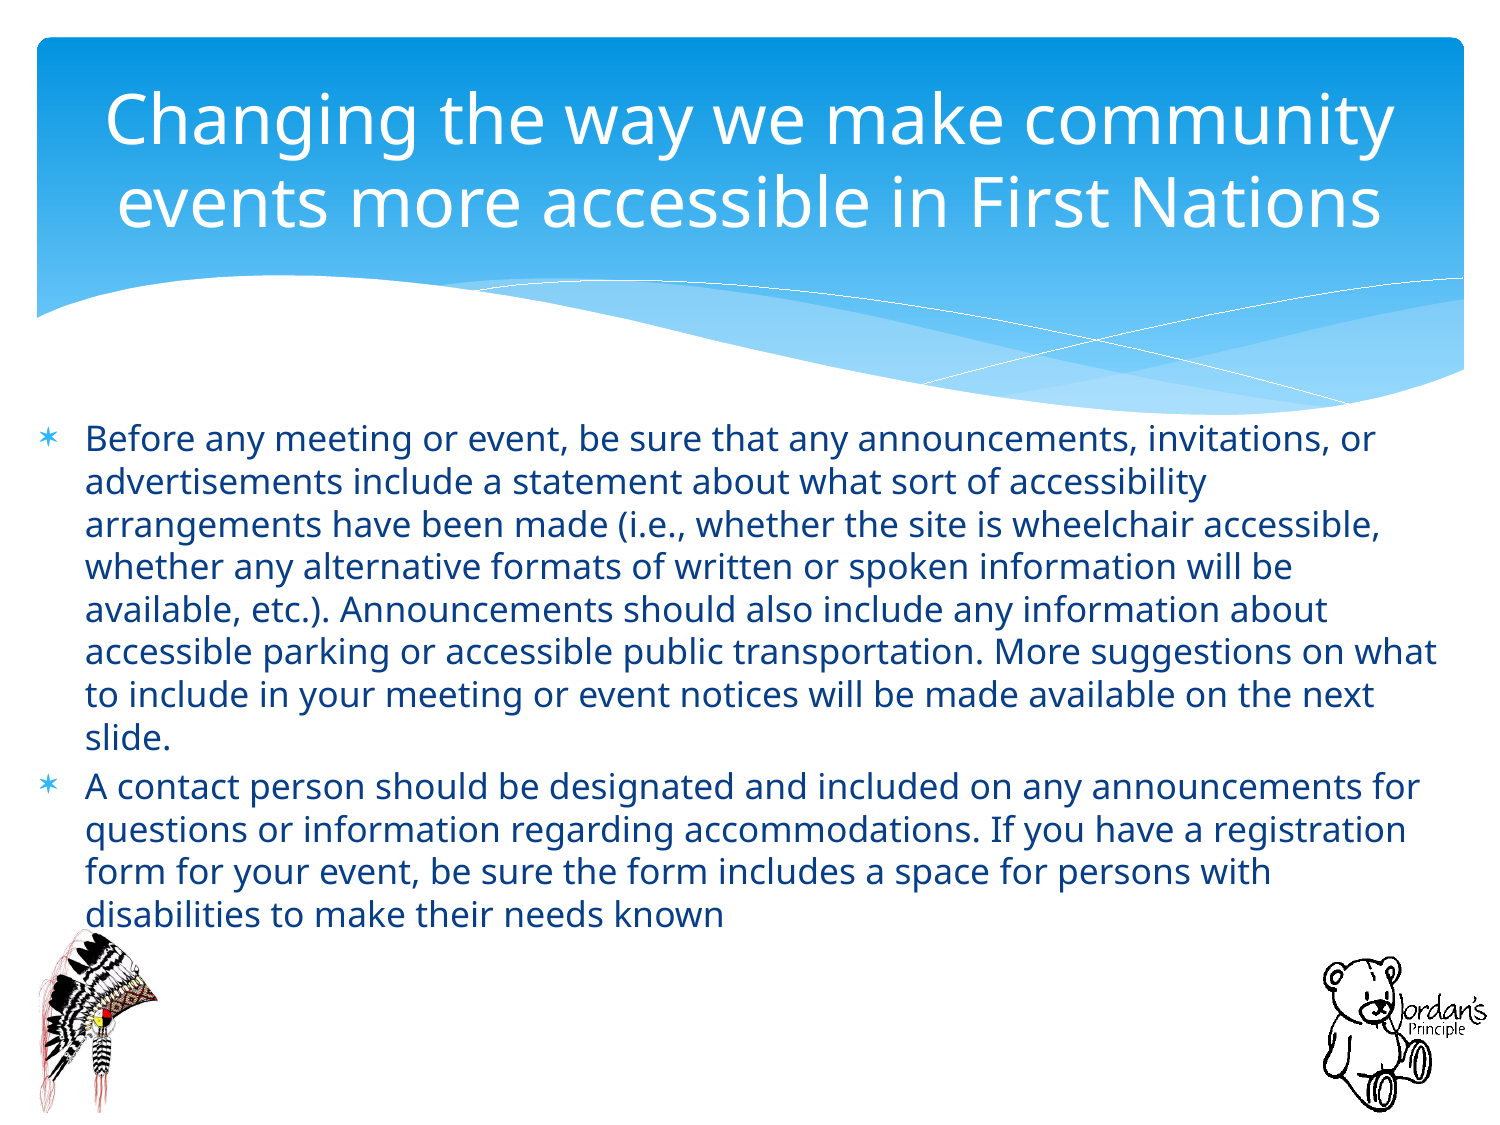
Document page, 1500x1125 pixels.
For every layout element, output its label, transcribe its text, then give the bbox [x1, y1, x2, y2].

picture [37, 929, 159, 1113]
list Before any meeting or event, be sure that any announcements, invitations, or advertisements include a statement about what sort of accessibility arrangements have been made (i.e., whether the site is wheelchair accessible, whether any alternative formats of written or spoken information will be available, etc.). Announcements should also include any information about accessible parking or accessible public transportation. More suggestions on what to include in your meeting or event notices will be made available on the next slide. A contact person should be designated and included on any announcements for questions or information regarding accommodations. If you have a registration form for your event, be sure the form includes a space for persons with disabilities to make their needs known [24, 408, 1463, 975]
picture [1300, 937, 1500, 1125]
title Changing the way we make community events more accessible in First Nations [75, 55, 1425, 261]
